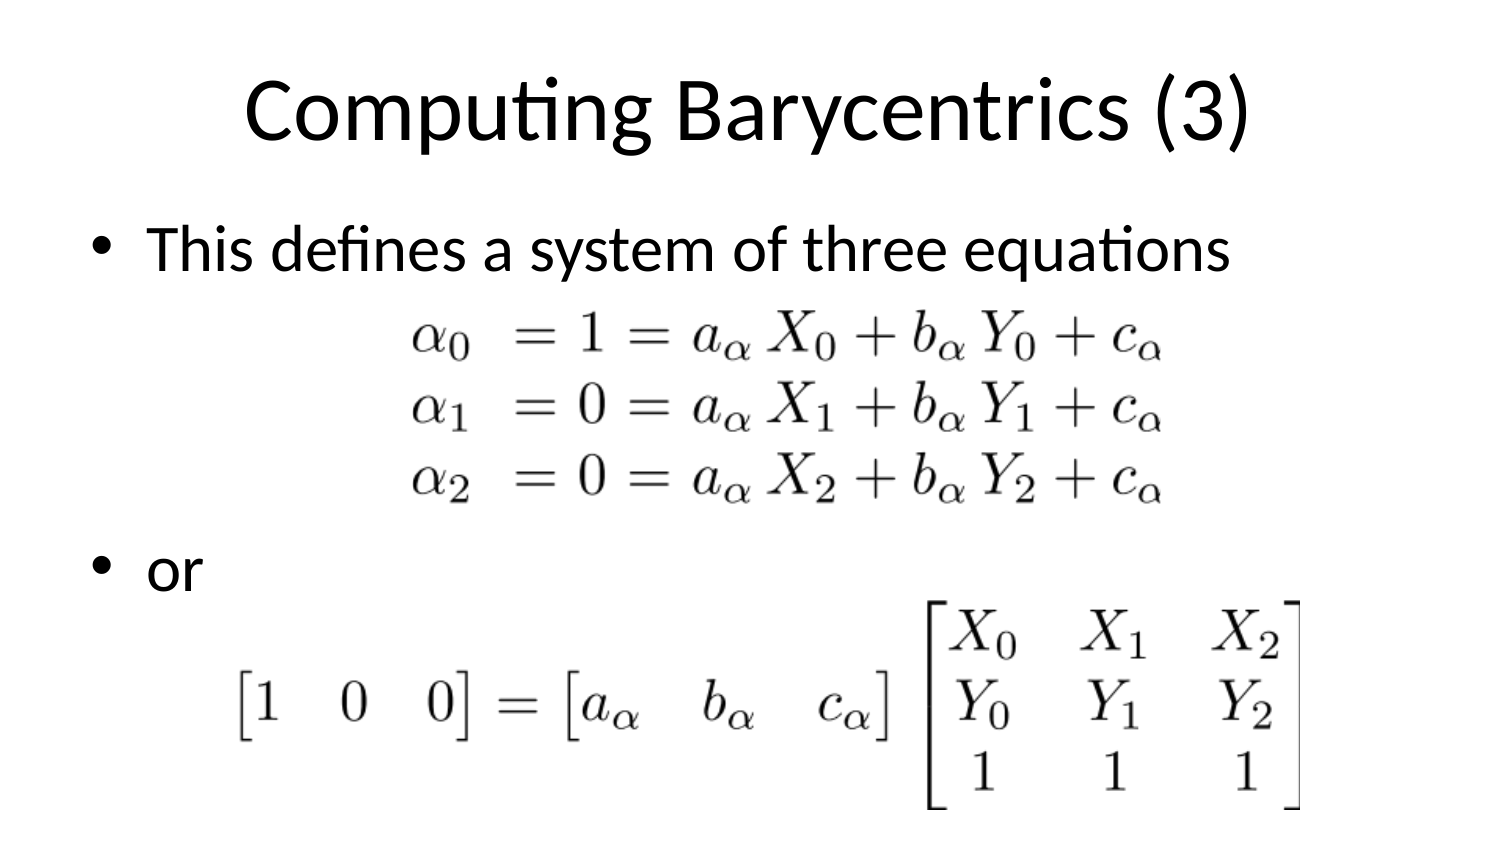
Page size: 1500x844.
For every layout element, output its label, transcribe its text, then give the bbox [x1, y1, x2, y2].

title Computing Barycentrics (3) [75, 33, 1425, 175]
list This defines a system of three equations or [75, 196, 1425, 754]
picture [412, 309, 1161, 504]
picture [237, 599, 1301, 811]
